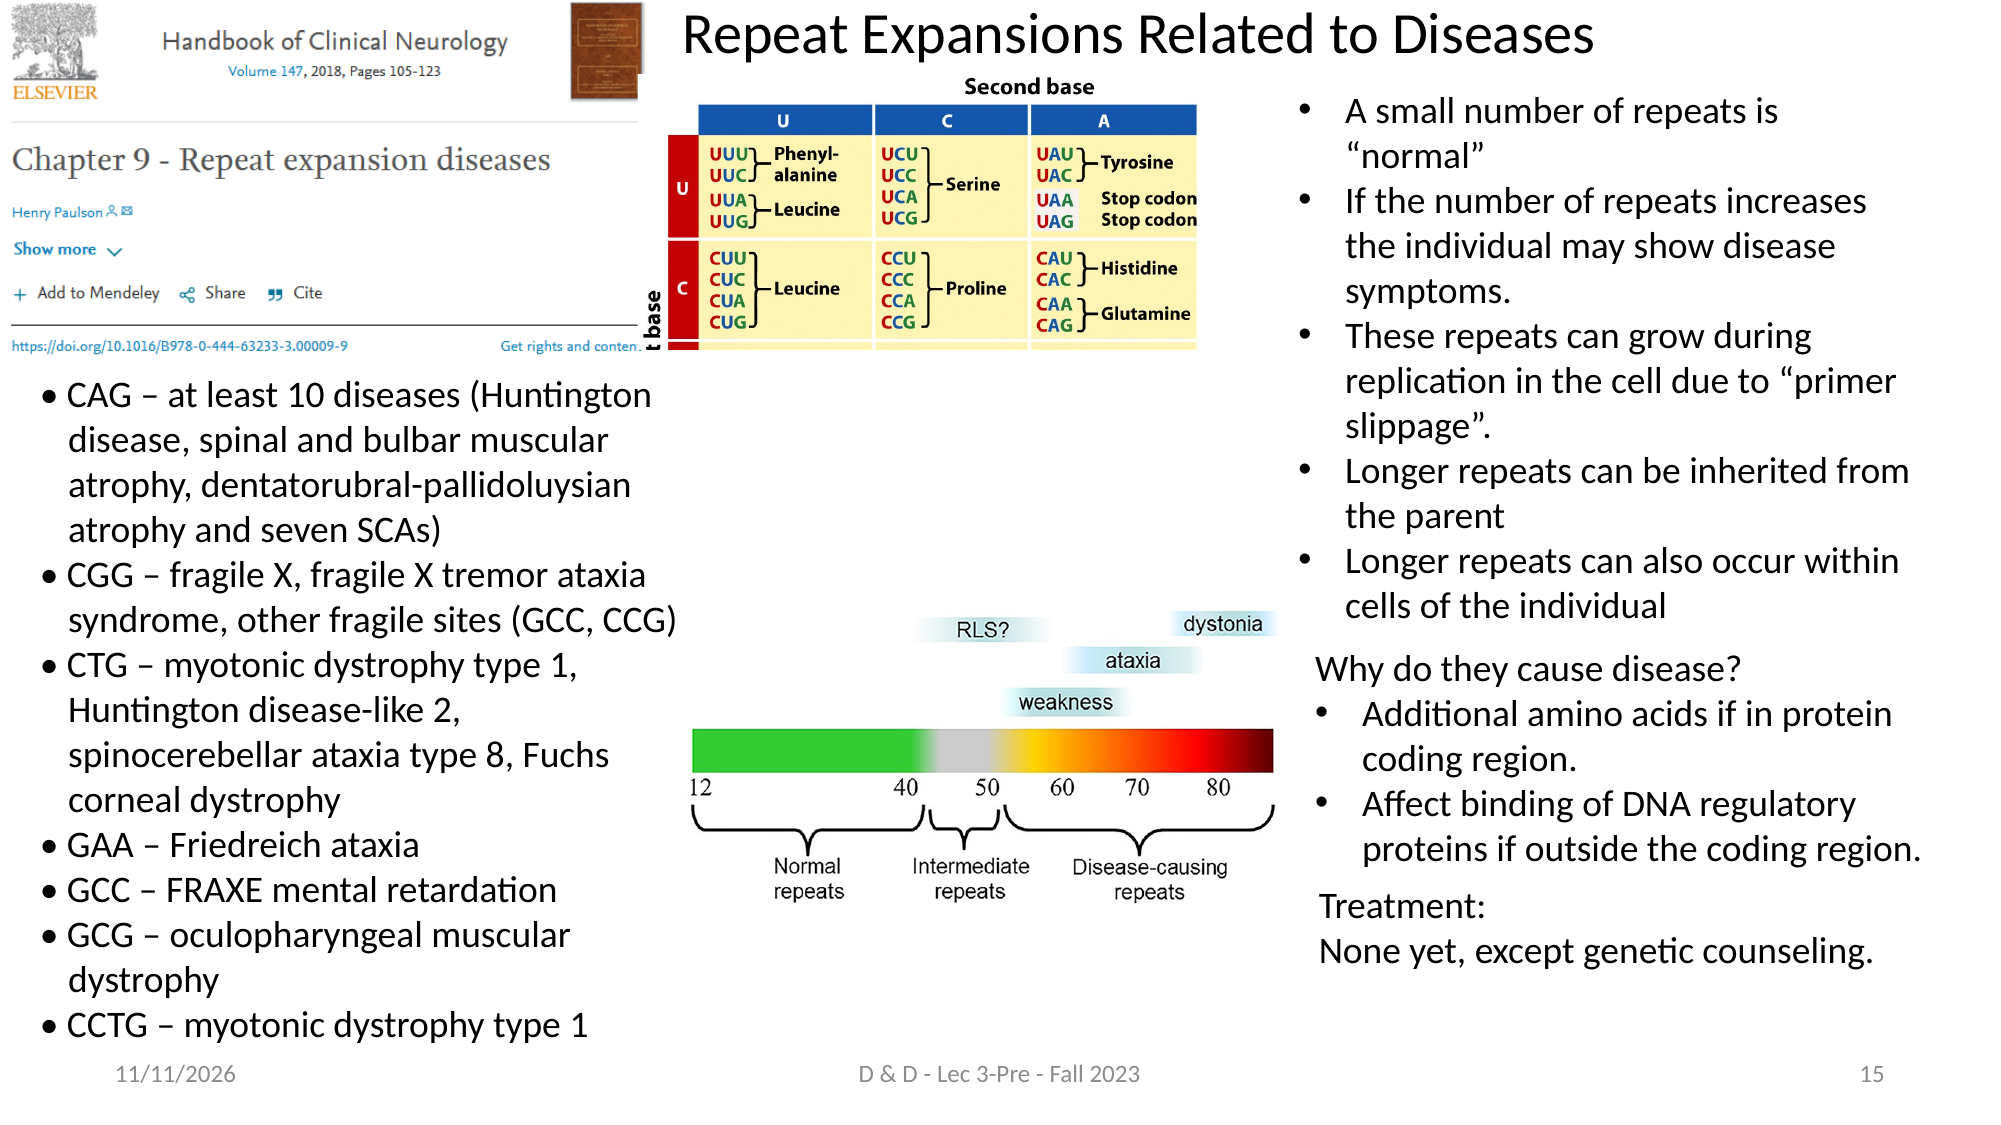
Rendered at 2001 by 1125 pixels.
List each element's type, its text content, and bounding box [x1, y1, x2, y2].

text_box A small number of repeats is “normal” If the number of repeats increases the individual may show disease symptoms. These repeats can grow during replication in the cell due to “primer slippage”. Longer repeats can be inherited from the parent Longer repeats can also occur within cells of the individual [1283, 79, 1940, 634]
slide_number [99, 1042, 567, 1103]
text_box • CAG – at least 10 diseases (Huntington disease, spinal and bulbar muscular atrophy, dentatorubral-pallidoluysian atrophy and seven SCAs) • CGG – fragile X, fragile X tremor ataxia syndrome, other fragile sites (GCC, CCG) • CTG – myotonic dystrophy type 1, Huntington disease-like 2, spinocerebellar ataxia type 8, Fuchs corneal dystrophy • GAA – Friedreich ataxia • GCC – FRAXE mental retardation • GCG – oculopharyngeal muscular dystrophy • CCTG – myotonic dystrophy type 1 [24, 362, 700, 1053]
text_box Repeat Expansions Related to Diseases [668, 0, 1611, 73]
text_box Why do they cause disease? Additional amino acids if in protein coding region. Affect binding of DNA regulatory proteins if outside the coding region. [1300, 636, 1957, 877]
picture [0, 0, 1198, 363]
picture [682, 609, 1283, 909]
text_box Treatment: None yet, except genetic counseling. [1304, 874, 1891, 979]
footer D & D - Lec 3-Pre - Fall 2023 [683, 1042, 1317, 1103]
slide_number 15 [1433, 1042, 1900, 1103]
